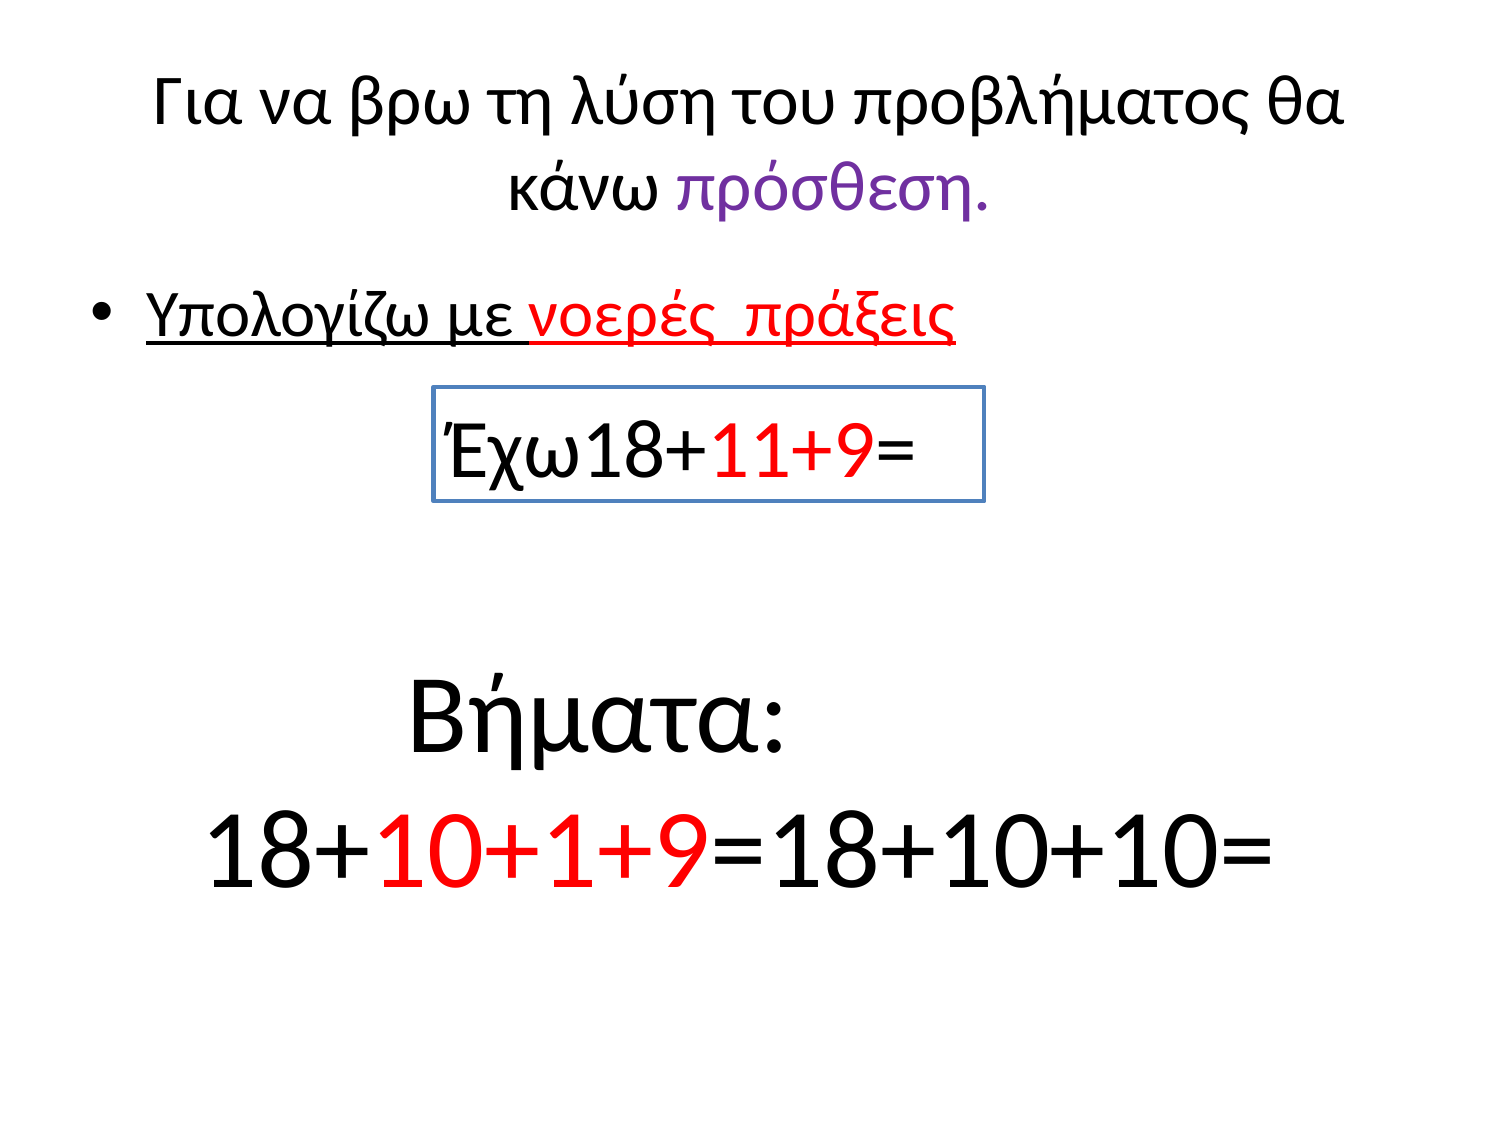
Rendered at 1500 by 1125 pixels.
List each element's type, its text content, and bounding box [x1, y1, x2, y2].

text_box Έχω18+11+9= [431, 385, 986, 503]
list Υπολογίζω με νοερές πράξεις [75, 262, 1425, 1005]
text_box Βήματα: 18+10+1+9=18+10+10= [152, 632, 1325, 918]
title Για να βρω τη λύση του προβλήματος θα κάνω πρόσθεση. [75, 45, 1425, 233]
